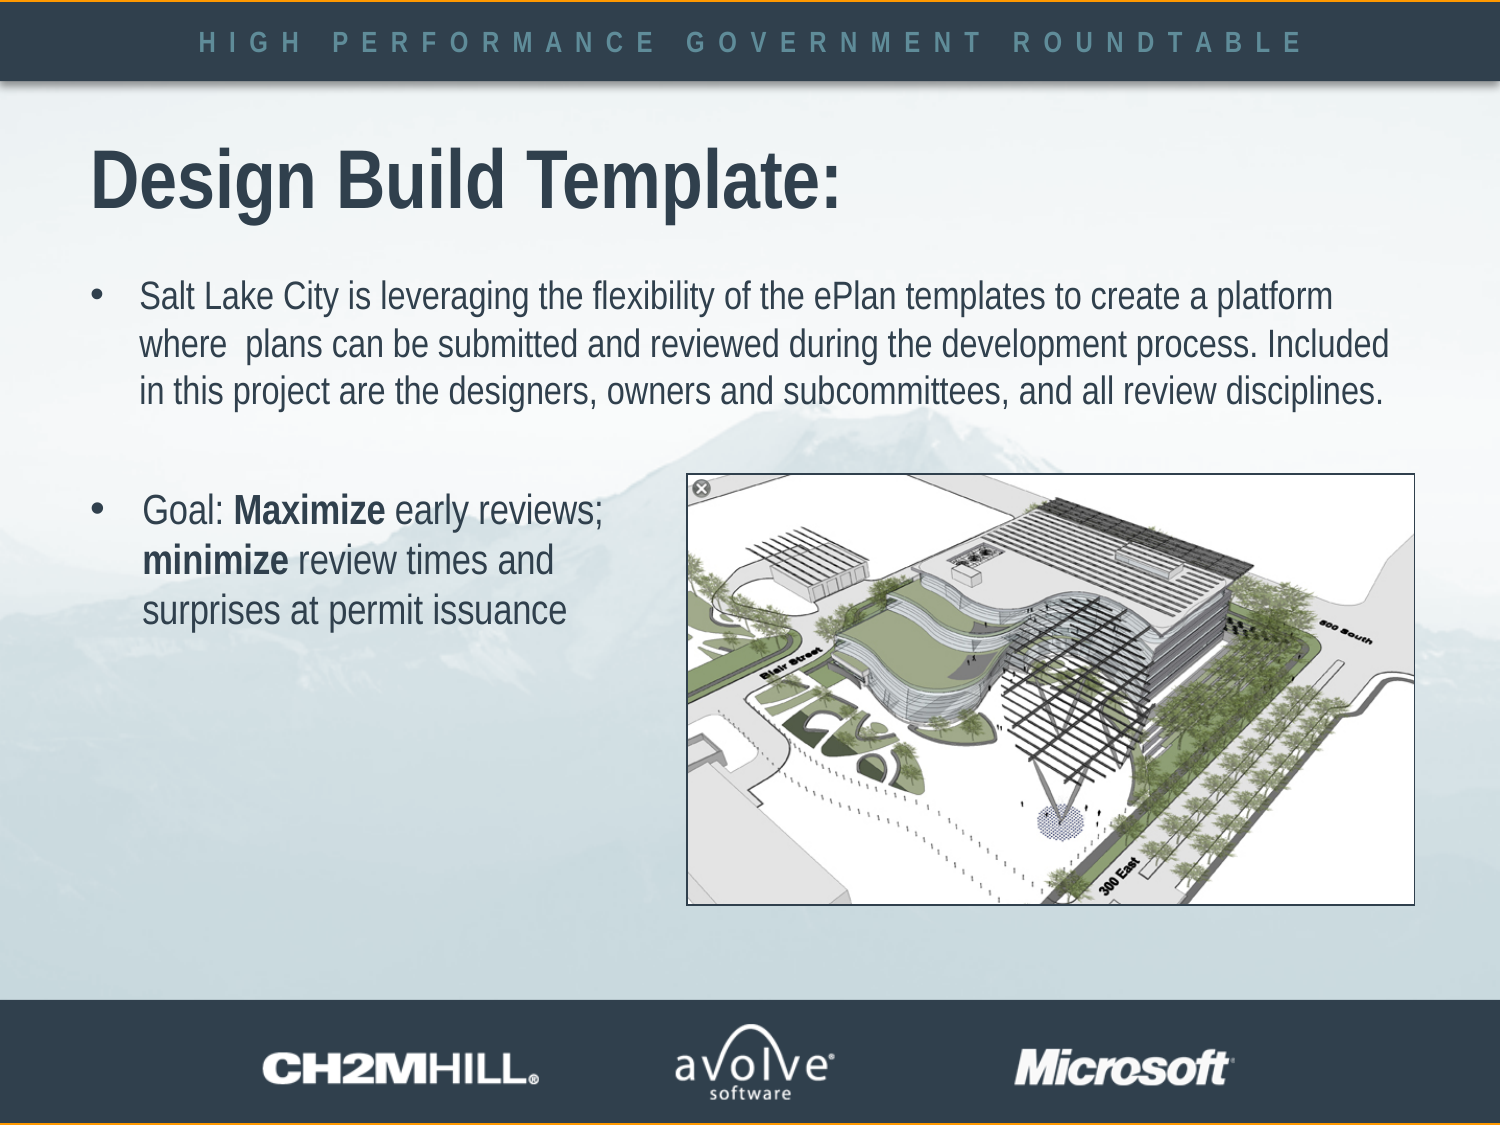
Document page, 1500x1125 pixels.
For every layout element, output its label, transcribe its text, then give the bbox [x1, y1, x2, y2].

picture [0, 82, 1500, 999]
title Design Build Template: [75, 137, 1425, 213]
list Salt Lake City is leveraging the flexibility of the ePlan templates to create a platform where plans can be submitted and reviewed during the development process. Included in this project are the designers, owners and subcommittees, and all review disciplines. [75, 262, 1425, 463]
list Goal: Maximize early reviews; minimize review times and surprises at permit issuance [75, 474, 638, 675]
picture [228, 1010, 1272, 1115]
